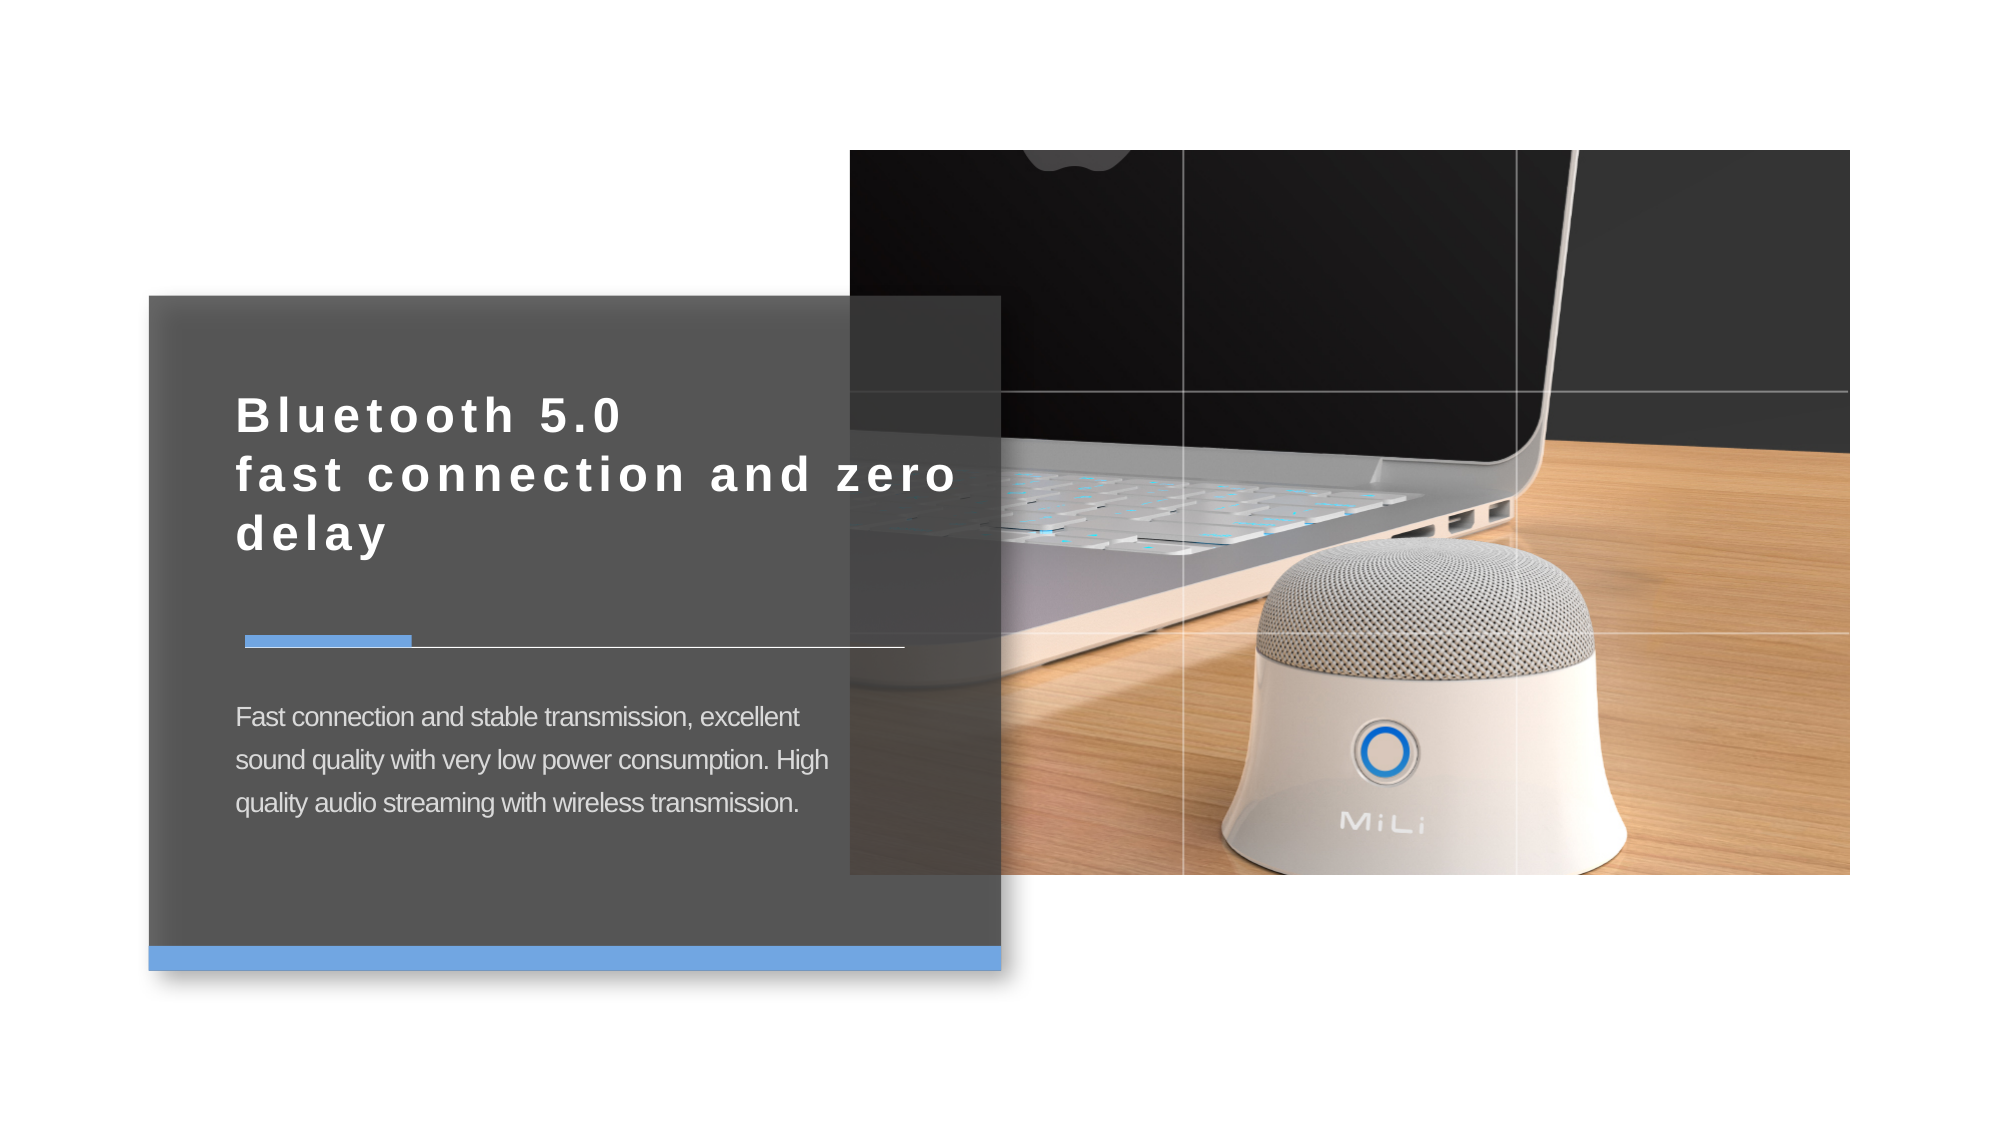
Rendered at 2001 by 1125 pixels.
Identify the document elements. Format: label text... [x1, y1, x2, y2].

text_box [245, 635, 905, 648]
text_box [848, 149, 1850, 875]
text_box [148, 945, 1002, 972]
text_box Fast connection and stable transmission, excellent sound quality with very low power consumption. High quality audio streaming with wireless transmission. [224, 684, 848, 825]
text_box Bluetooth 5.0 fast connection and zero delay [225, 379, 848, 565]
text_box [148, 295, 1002, 945]
